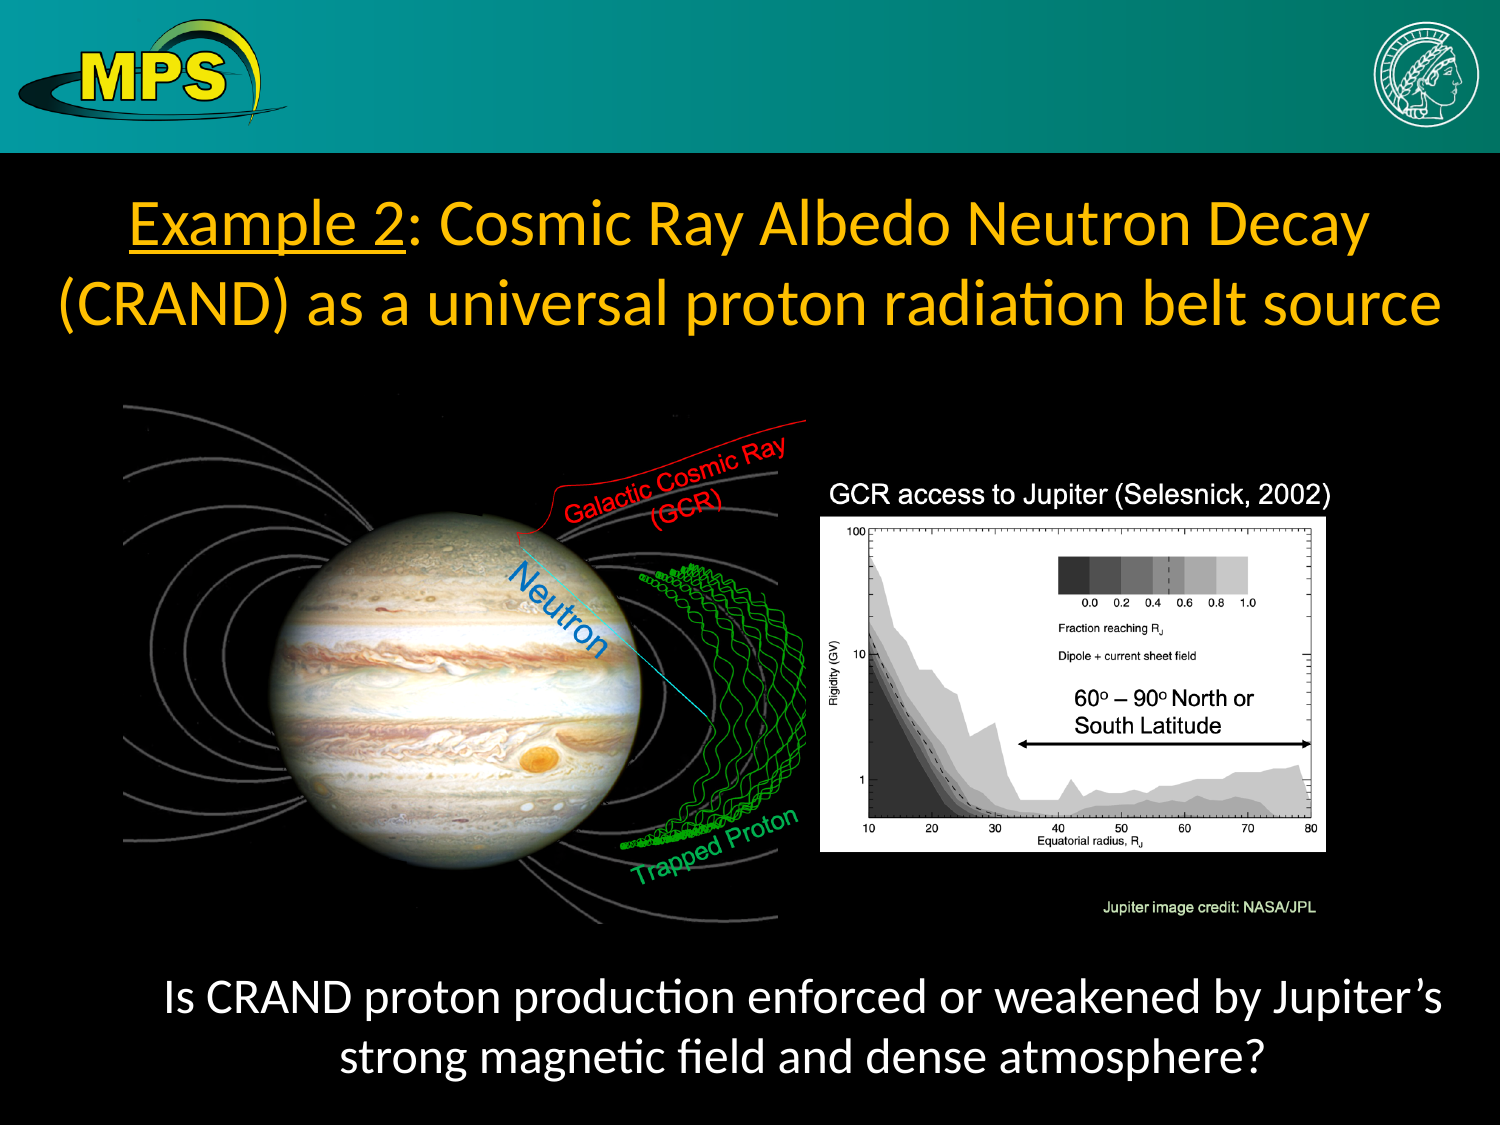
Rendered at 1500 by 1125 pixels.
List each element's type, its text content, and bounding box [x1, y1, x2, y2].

text_box Is CRAND proton production enforced or weakened by Jupiter’s strong magnetic field and dense atmosphere? [123, 956, 1483, 1092]
text_box Example 2: Cosmic Ray Albedo Neutron Decay (CRAND) as a universal proton radiation belt source [17, 171, 1483, 277]
picture [17, 17, 290, 126]
picture [123, 361, 1418, 943]
picture [1351, 21, 1500, 131]
